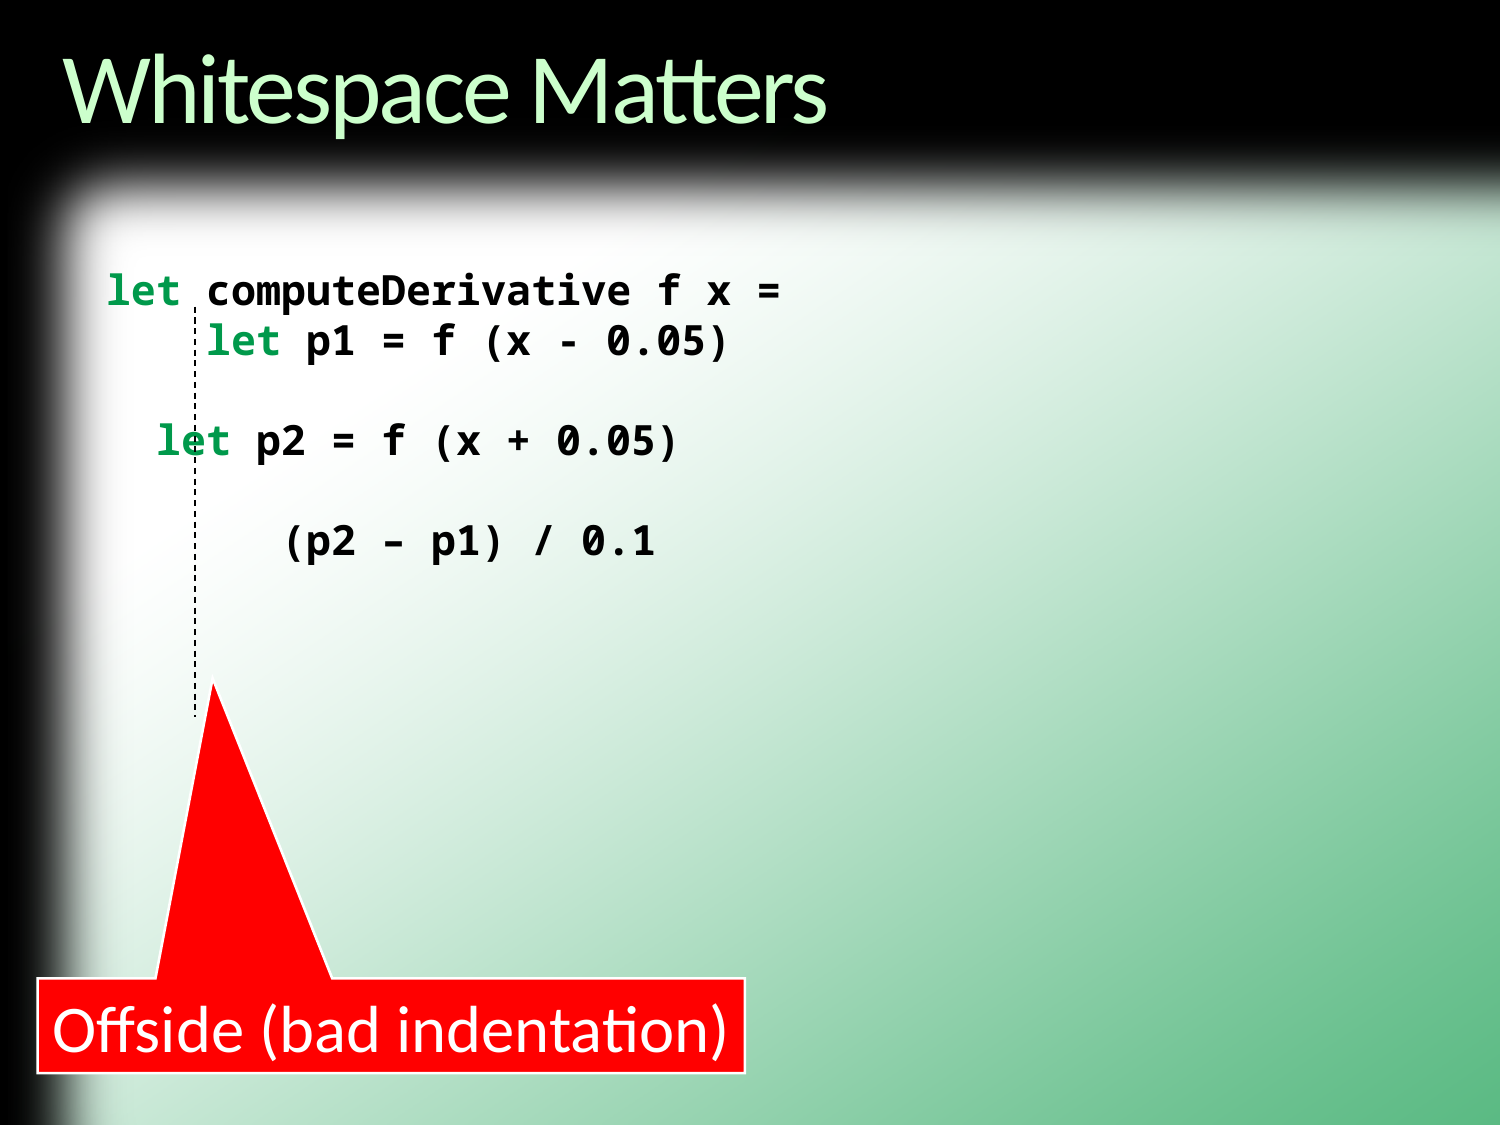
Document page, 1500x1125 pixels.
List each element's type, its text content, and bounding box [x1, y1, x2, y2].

list let computeDerivative f x = let p1 = f (x - 0.05) let p2 = f (x + 0.05) (p2 – p1) / 0.1 [106, 214, 1433, 537]
title Whitespace Matters [62, 37, 1438, 147]
picture [0, 0, 1500, 1125]
text_box Offside (bad indentation) [37, 678, 745, 1074]
